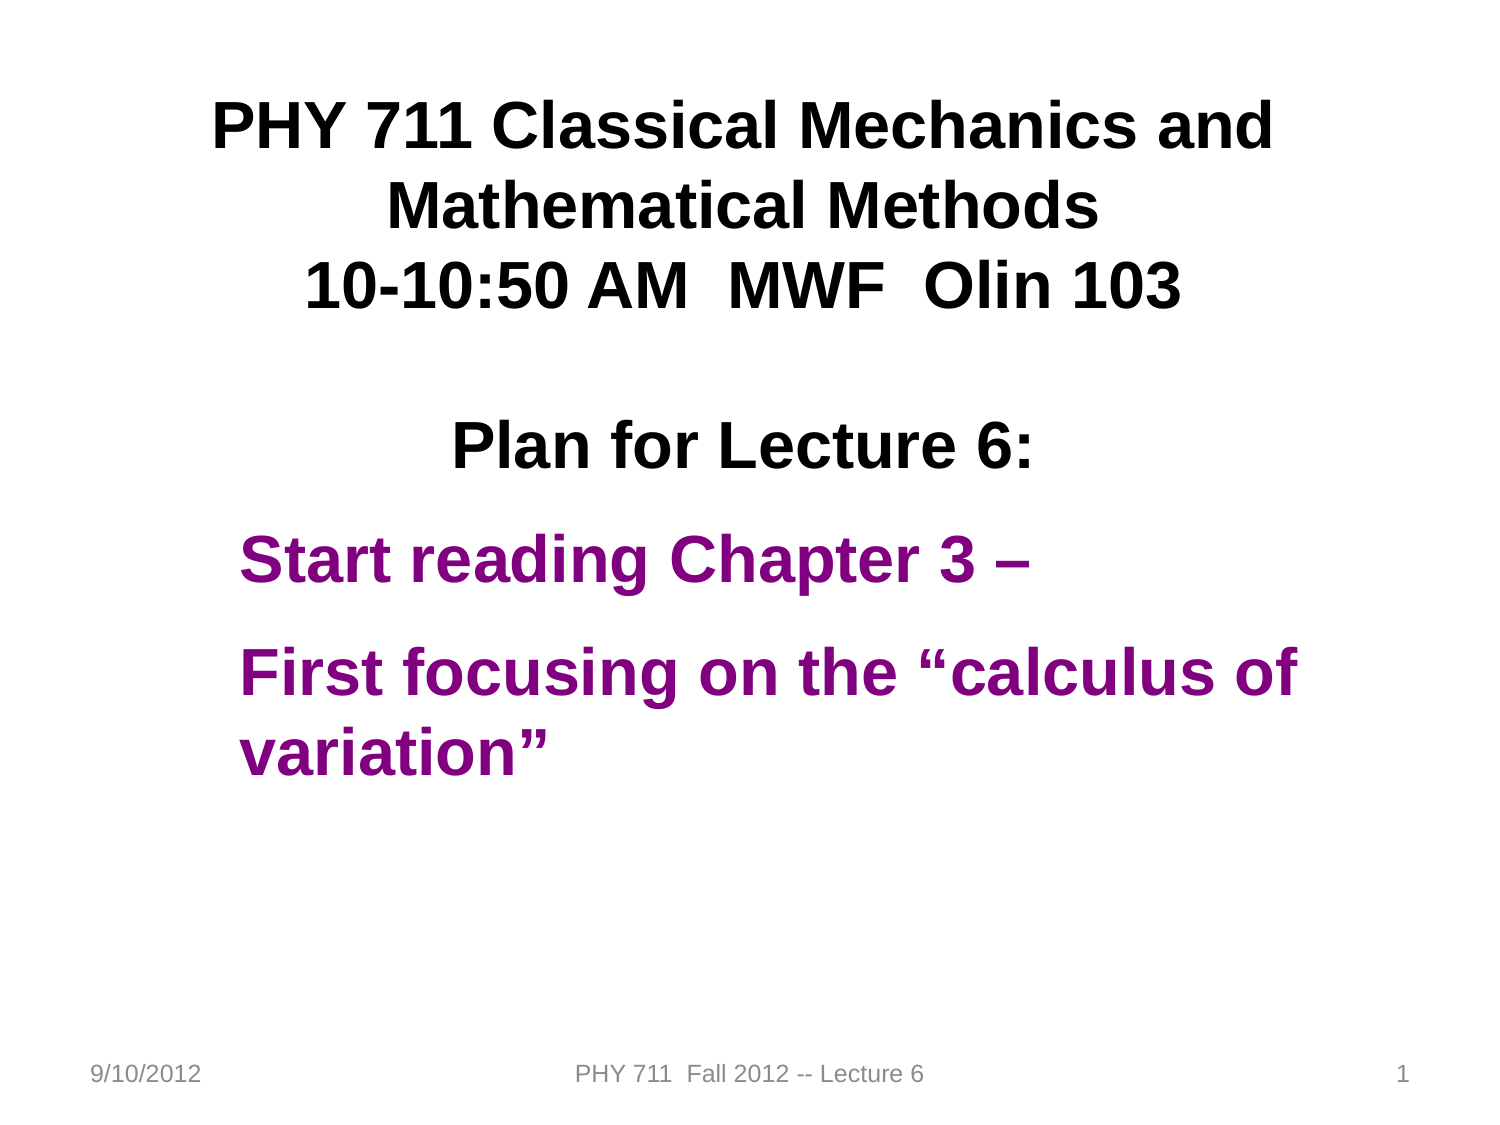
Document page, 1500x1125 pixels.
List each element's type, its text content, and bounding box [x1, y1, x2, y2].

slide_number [75, 1042, 425, 1103]
footer PHY 711 Fall 2012 -- Lecture 6 [512, 1042, 988, 1103]
text_box PHY 711 Classical Mechanics and Mathematical Methods 10-10:50 AM MWF Olin 103 Plan for Lecture 6: Start reading Chapter 3 – First focusing on the “calculus of variation” [149, 74, 1338, 796]
slide_number 1 [1074, 1042, 1425, 1103]
